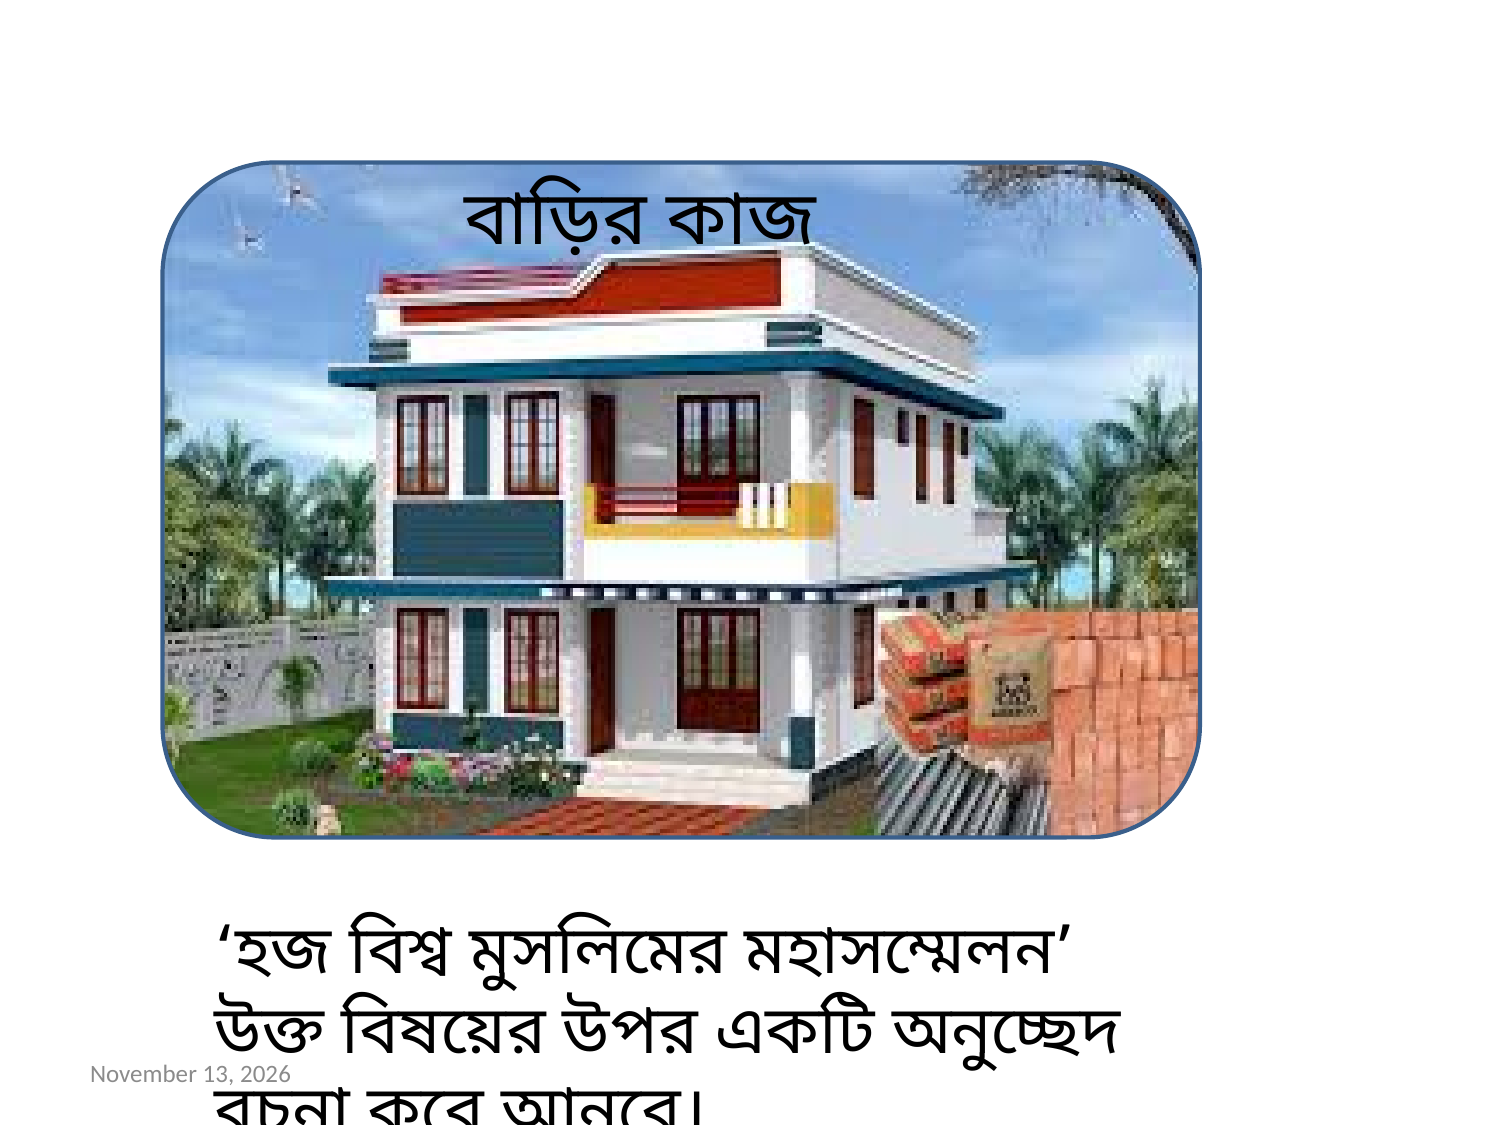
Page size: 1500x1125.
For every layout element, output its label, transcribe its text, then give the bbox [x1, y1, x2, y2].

slide_number 23 জানুয়ারী 2020 [75, 1042, 425, 1103]
text_box বাড়ির কাজ [387, 162, 913, 268]
text_box ‘হজ বিশ্ব মুসলিমের মহাসম্মেলন’ উক্ত বিষয়ের উপর একটি অনুচ্ছেদ রচনা করে আনবে। [200, 899, 1213, 1125]
text_box [160, 160, 1203, 840]
